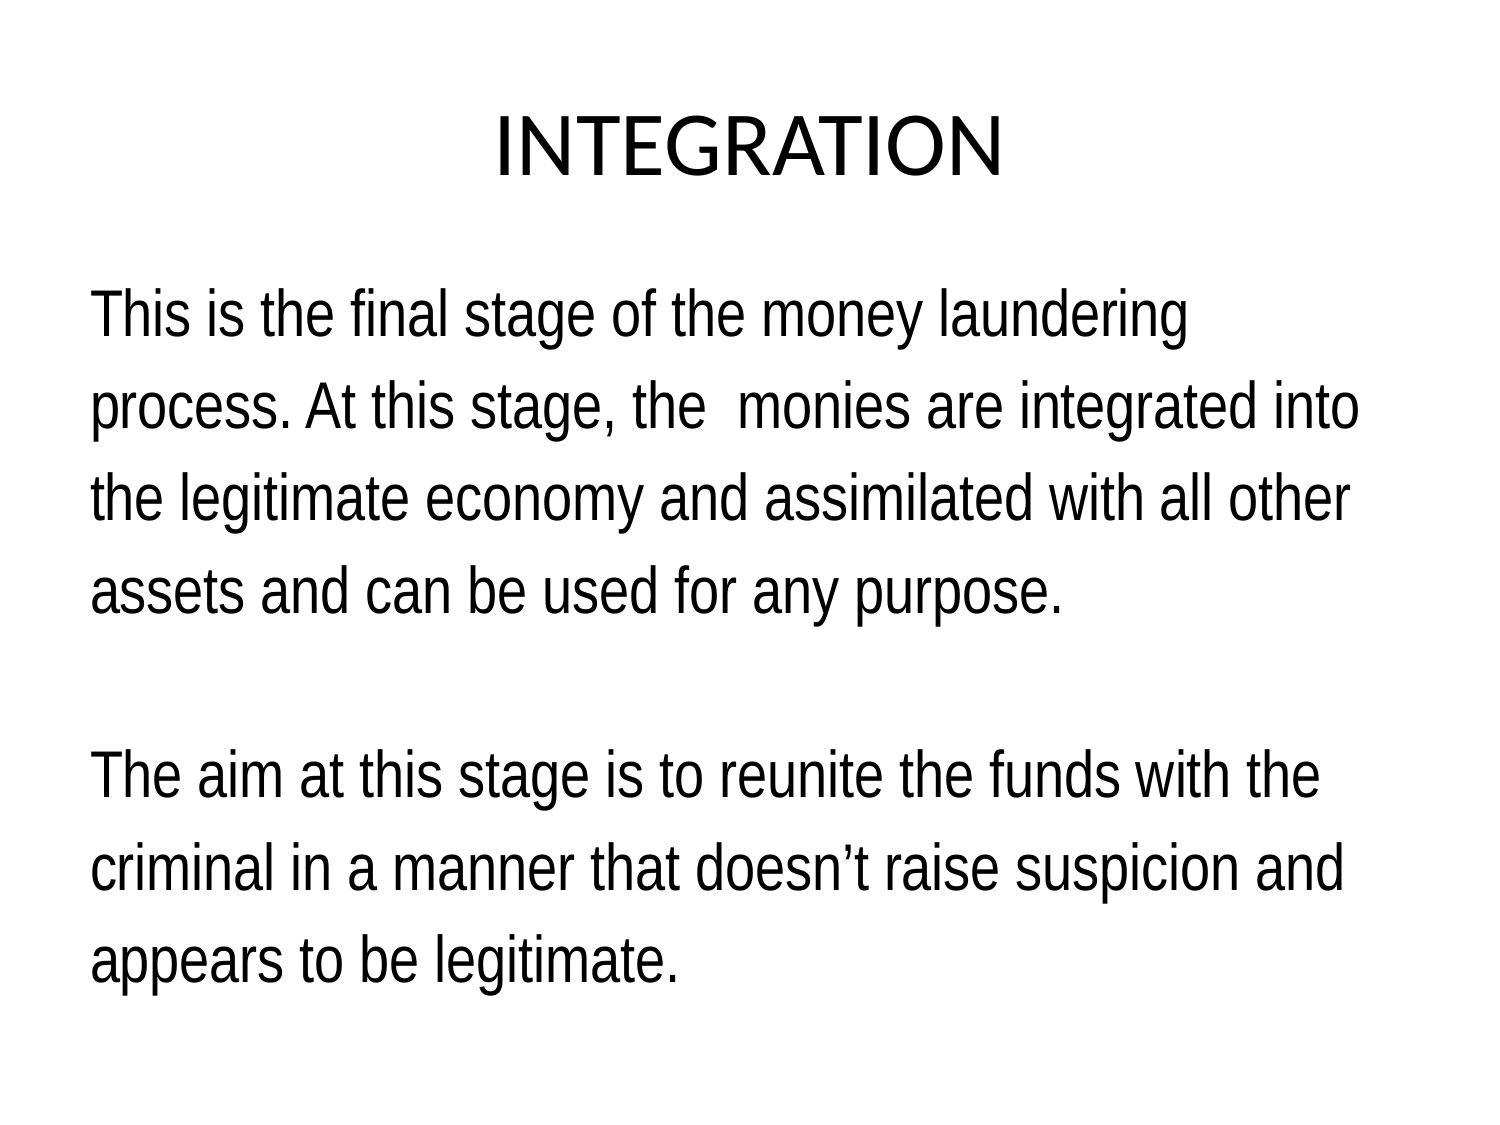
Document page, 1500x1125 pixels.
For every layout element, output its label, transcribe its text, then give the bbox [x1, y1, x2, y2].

title INTEGRATION [75, 45, 1425, 233]
list This is the final stage of the money laundering process. At this stage, the monies are integrated into the legitimate economy and assimilated with all other assets and can be used for any purpose. The aim at this stage is to reunite the funds with the criminal in a manner that doesn’t raise suspicion and appears to be legitimate. [75, 262, 1425, 1005]
